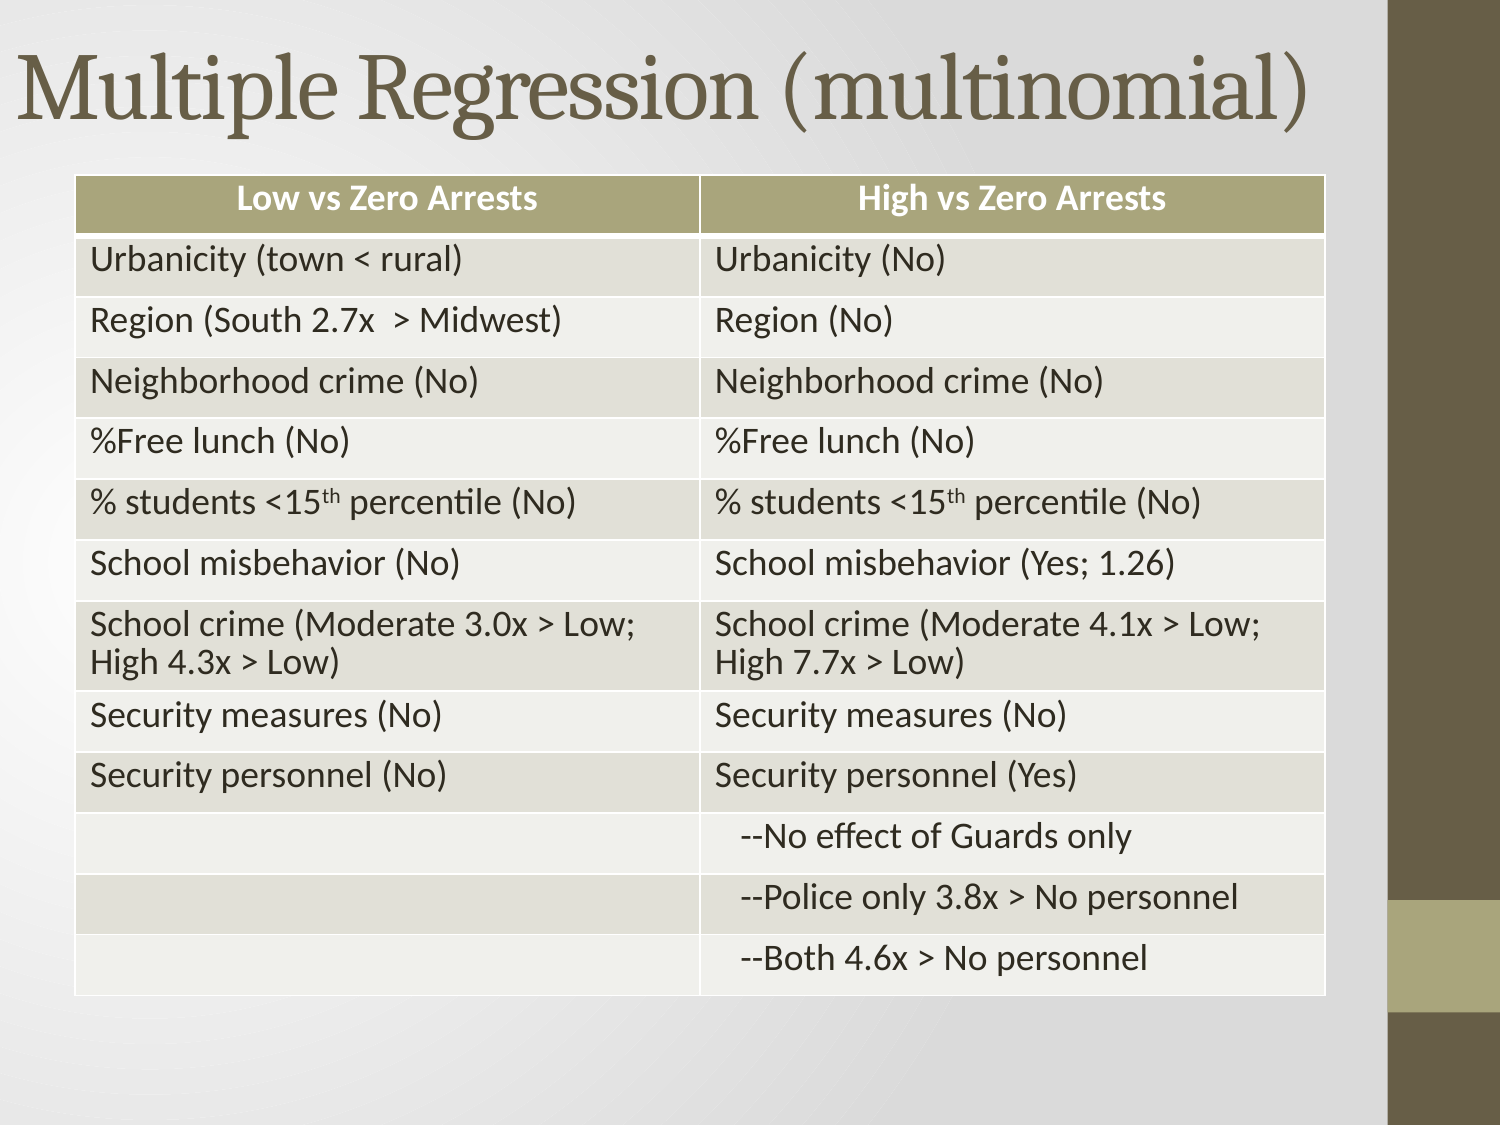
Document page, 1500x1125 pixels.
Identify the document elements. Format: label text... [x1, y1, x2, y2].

table_cell Security measures (No) [76, 692, 699, 751]
table_cell Neighborhood crime (No) [701, 358, 1324, 417]
table_cell School misbehavior (Yes; 1.26) [701, 541, 1324, 600]
table_cell Security personnel (Yes) [701, 753, 1324, 812]
table_cell --Police only 3.8x > No personnel [701, 875, 1324, 934]
table_cell %Free lunch (No) [76, 419, 699, 478]
table_cell Security personnel (No) [76, 753, 699, 812]
table_cell Urbanicity (town < rural) [76, 239, 699, 296]
table_cell % students <15th percentile (No) [701, 480, 1324, 539]
table_cell [76, 814, 699, 873]
table_cell Neighborhood crime (No) [76, 358, 699, 417]
table_cell % students <15th percentile (No) [76, 480, 699, 539]
table_cell %Free lunch (No) [701, 419, 1324, 478]
table_cell [76, 875, 699, 934]
table_cell [76, 935, 699, 995]
table_cell --No effect of Guards only [701, 814, 1324, 873]
table_cell Security measures (No) [701, 692, 1324, 751]
table_cell Urbanicity (No) [701, 239, 1324, 296]
table_cell School crime (Moderate 3.0x > Low; High 4.3x > Low) [76, 602, 699, 690]
table_cell School misbehavior (No) [76, 541, 699, 600]
table_cell School crime (Moderate 4.1x > Low; High 7.7x > Low) [701, 602, 1324, 690]
table_cell Region (No) [701, 298, 1324, 357]
table_cell --Both 4.6x > No personnel [701, 935, 1324, 995]
table_cell Region (South 2.7x > Midwest) [76, 298, 699, 357]
table_header High vs Zero Arrests [701, 176, 1324, 233]
table_header Low vs Zero Arrests [76, 176, 699, 233]
title Multiple Regression (multinomial) [0, 12, 1488, 150]
